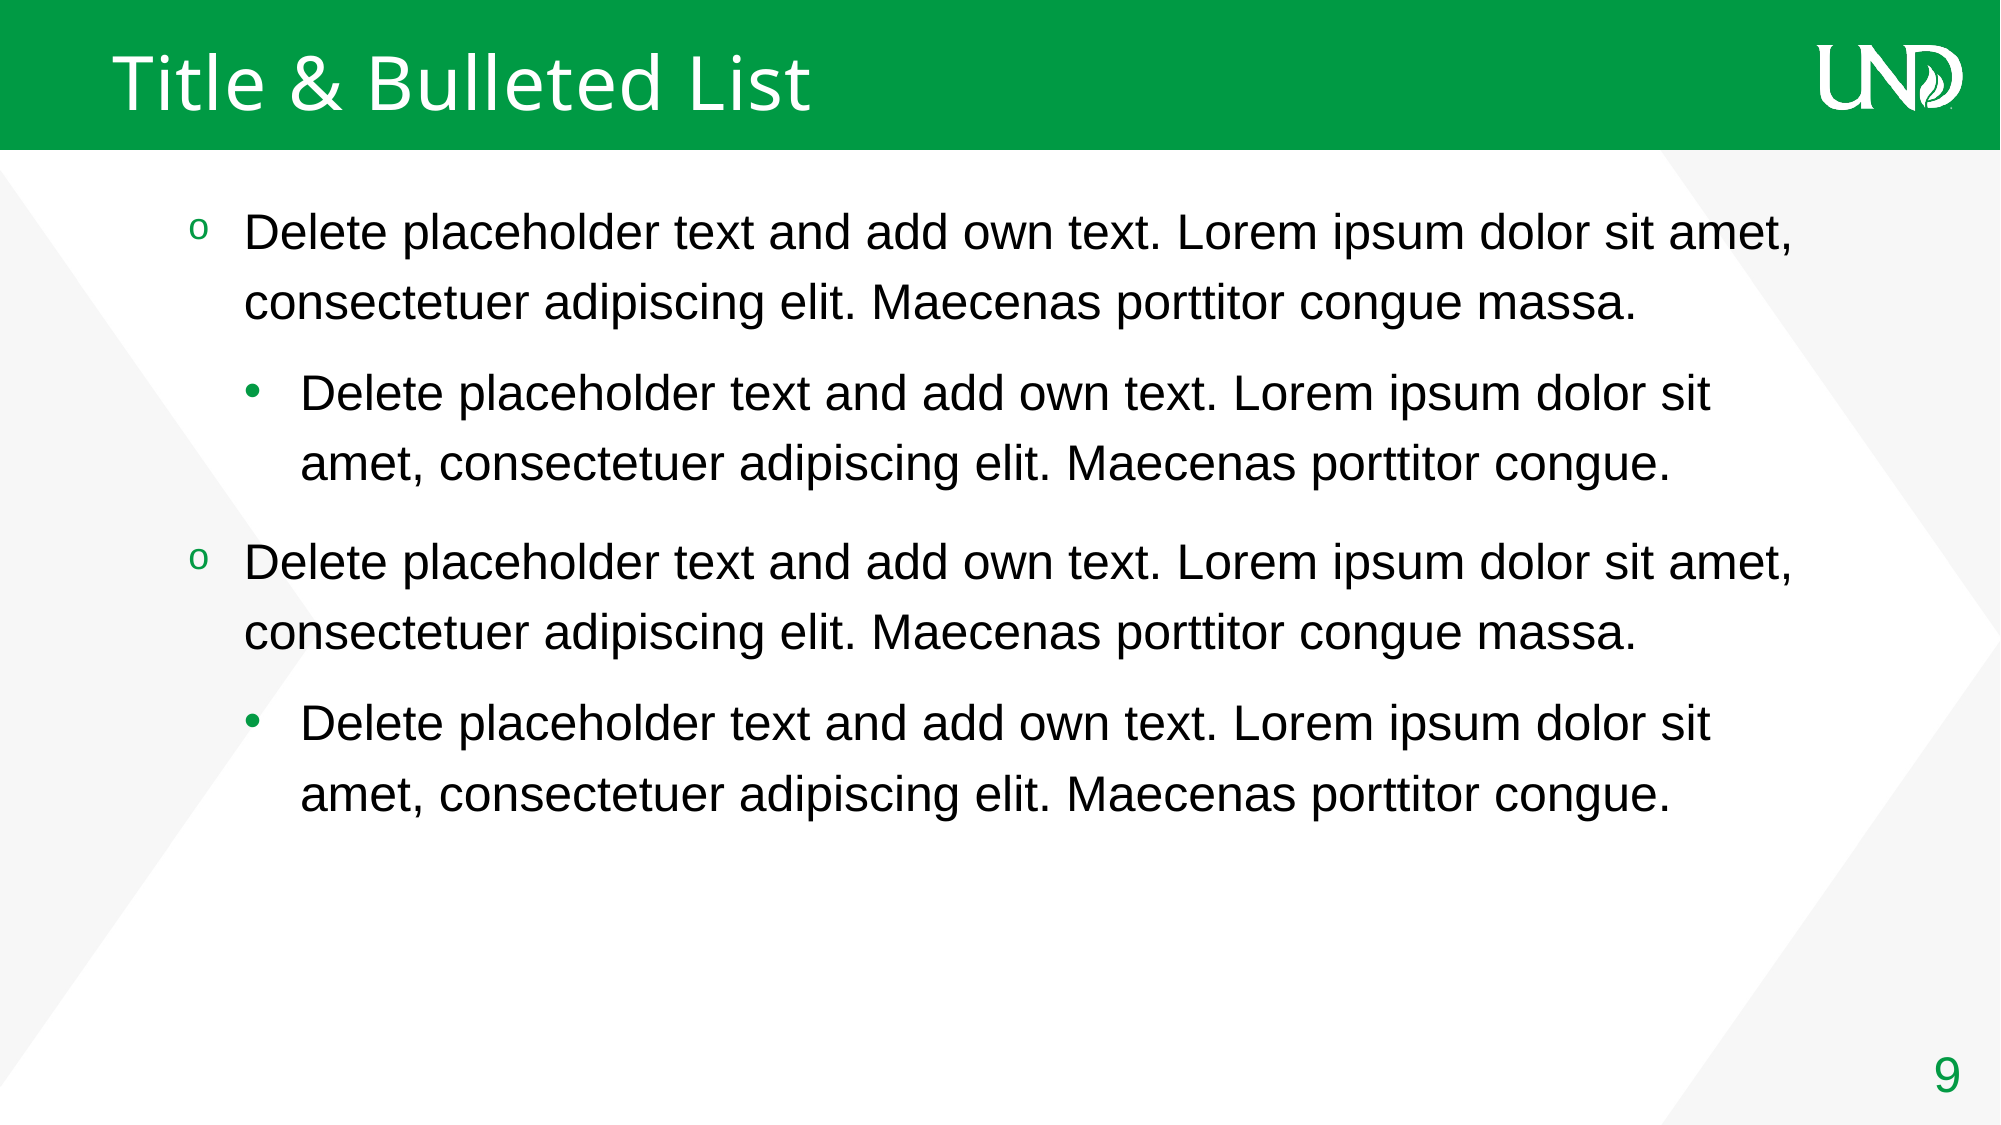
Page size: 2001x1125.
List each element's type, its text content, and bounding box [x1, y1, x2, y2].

list Delete placeholder text and add own text. Lorem ipsum dolor sit amet, consectetuer adipiscing elit. Maecenas porttitor congue massa. Delete placeholder text and add own text. Lorem ipsum dolor sit amet, consectetuer adipiscing elit. Maecenas porttitor congue. Delete placeholder text and add own text. Lorem ipsum dolor sit amet, consectetuer adipiscing elit. Maecenas porttitor congue massa. Delete placeholder text and add own text. Lorem ipsum dolor sit amet, consectetuer adipiscing elit. Maecenas porttitor congue. [187, 188, 1813, 1013]
picture [1801, 40, 1977, 116]
slide_number 9 [1895, 1020, 2000, 1125]
picture [0, 0, 2001, 1125]
title Title & Bulleted List [112, 0, 1613, 150]
